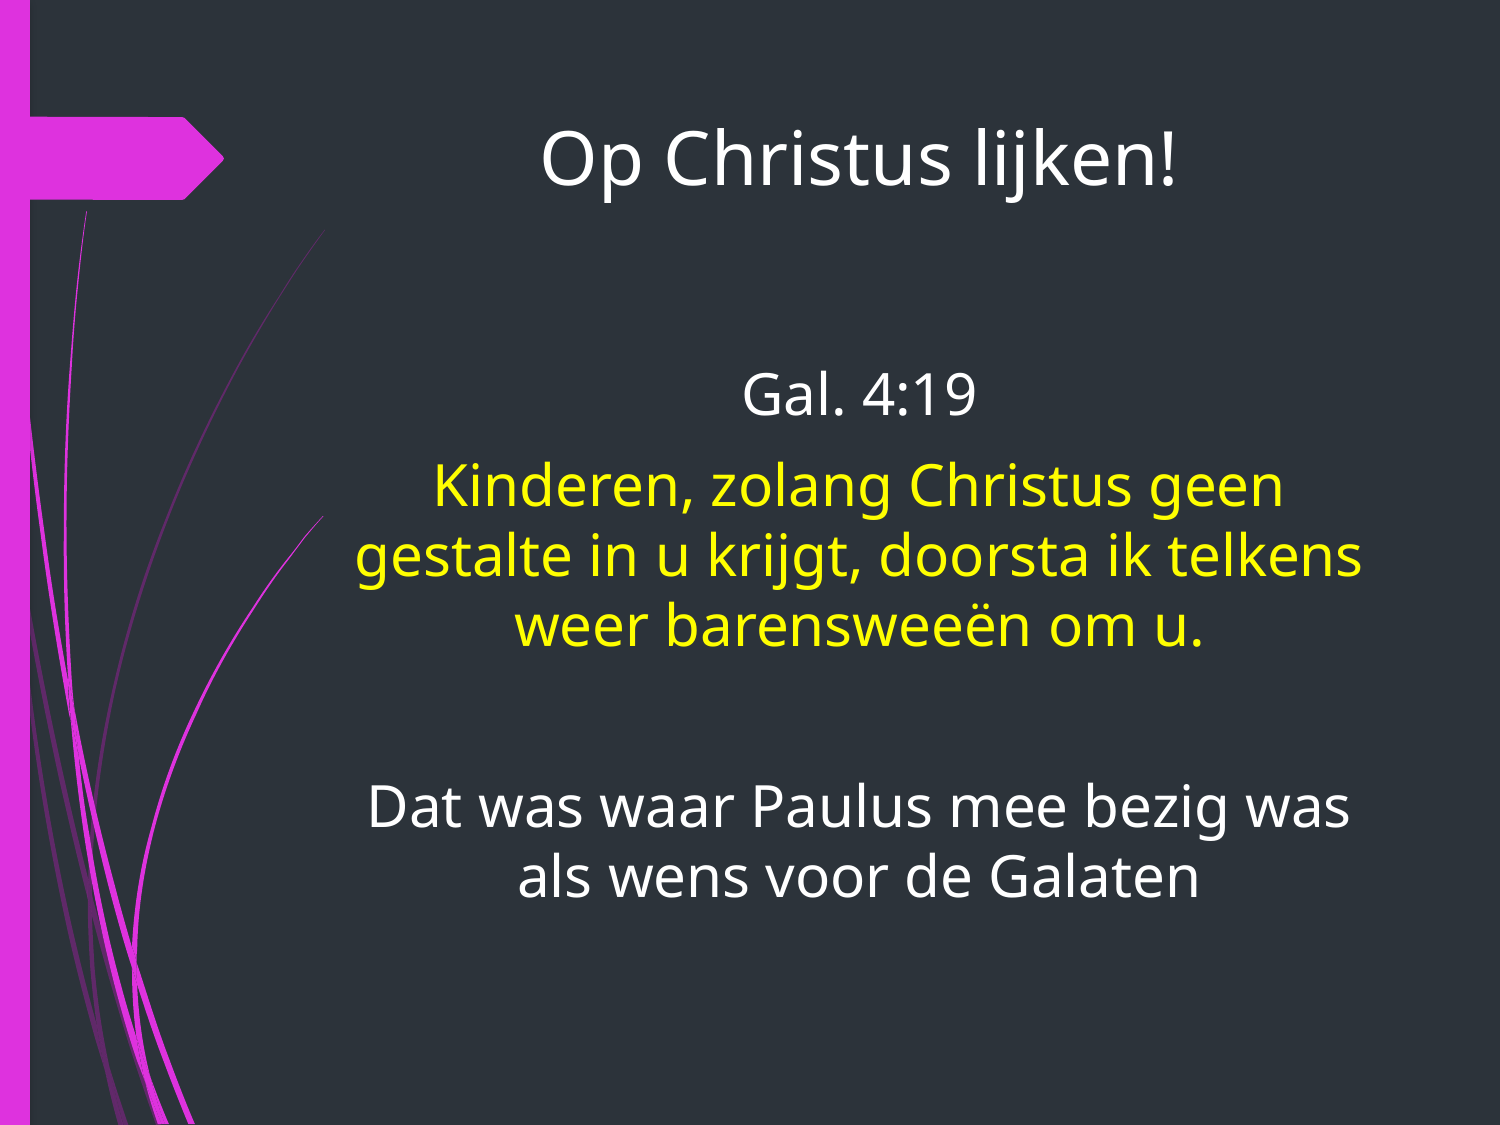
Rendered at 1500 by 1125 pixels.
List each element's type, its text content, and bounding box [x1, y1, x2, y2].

title Op Christus lijken! [319, 102, 1400, 313]
list Gal. 4:19 Kinderen, zolang Christus geen gestalte in u krijgt, doorsta ik telkens weer barensweeën om u. Dat was waar Paulus mee bezig was als wens voor de Galaten [318, 350, 1400, 970]
